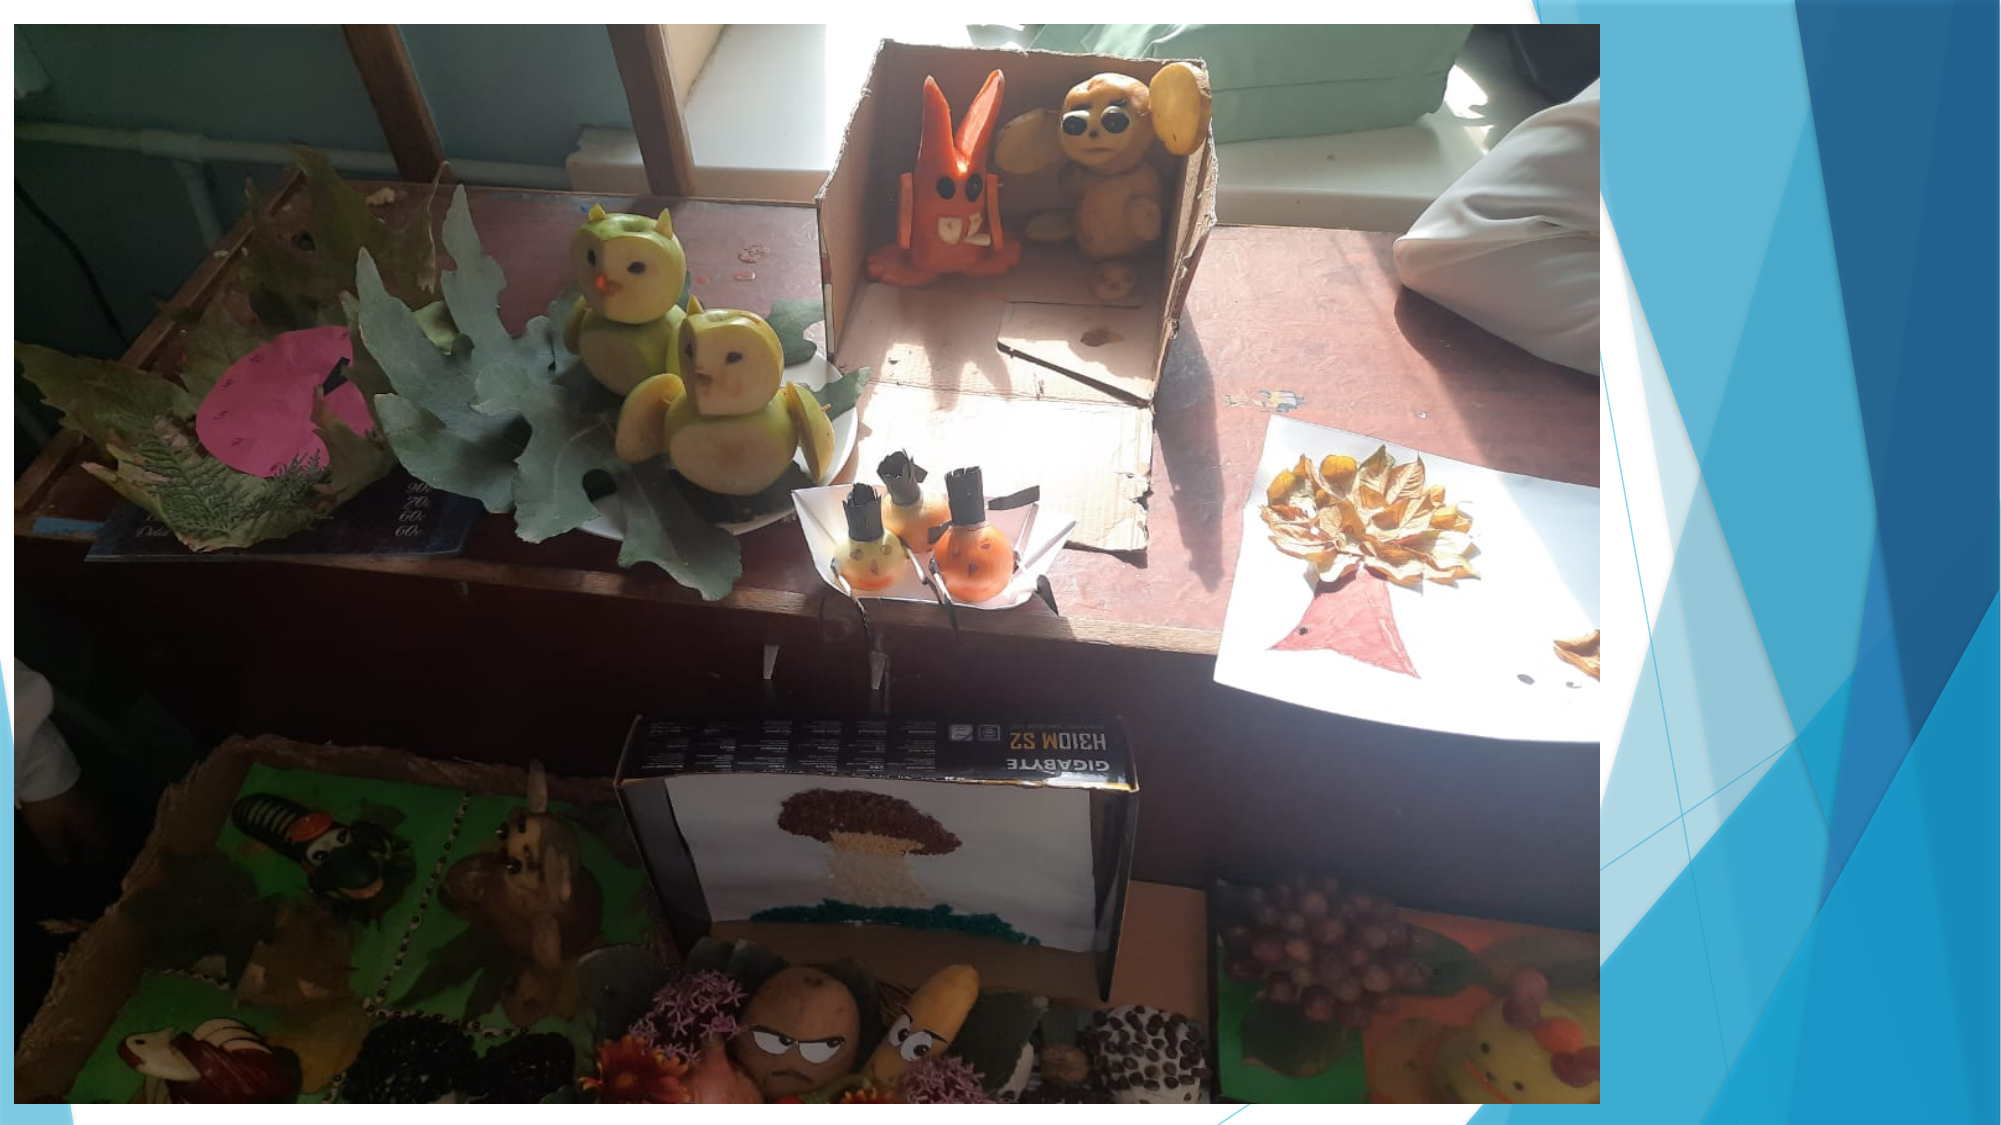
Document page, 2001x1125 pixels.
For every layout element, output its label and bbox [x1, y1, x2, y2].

picture [13, 23, 1601, 1105]
